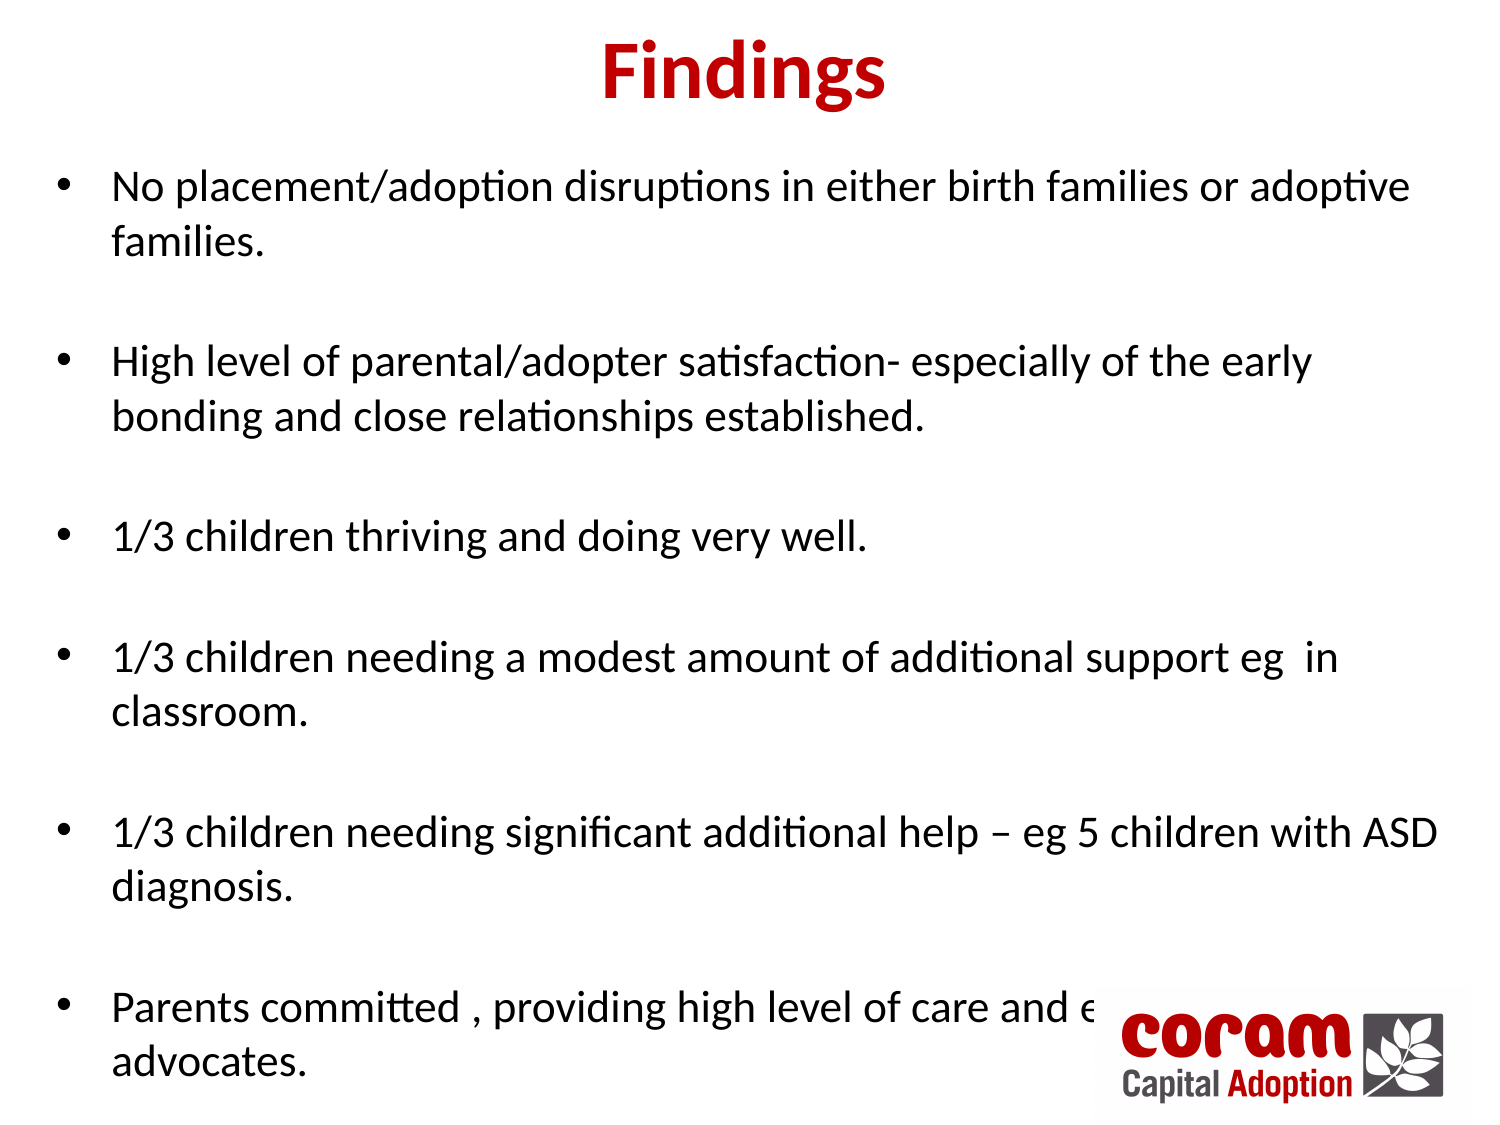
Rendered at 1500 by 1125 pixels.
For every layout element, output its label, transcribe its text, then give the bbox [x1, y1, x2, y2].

picture [1093, 987, 1471, 1124]
text_box No placement/adoption disruptions in either birth families or adoptive families. High level of parental/adopter satisfaction- especially of the early bonding and close relationships established. 1/3 children thriving and doing very well. 1/3 children needing a modest amount of additional support eg in classroom. 1/3 children needing significant additional help – eg 5 children with ASD diagnosis. Parents committed , providing high level of care and excellent advocates. [41, 148, 1459, 1094]
text_box Findings [88, 7, 1400, 123]
